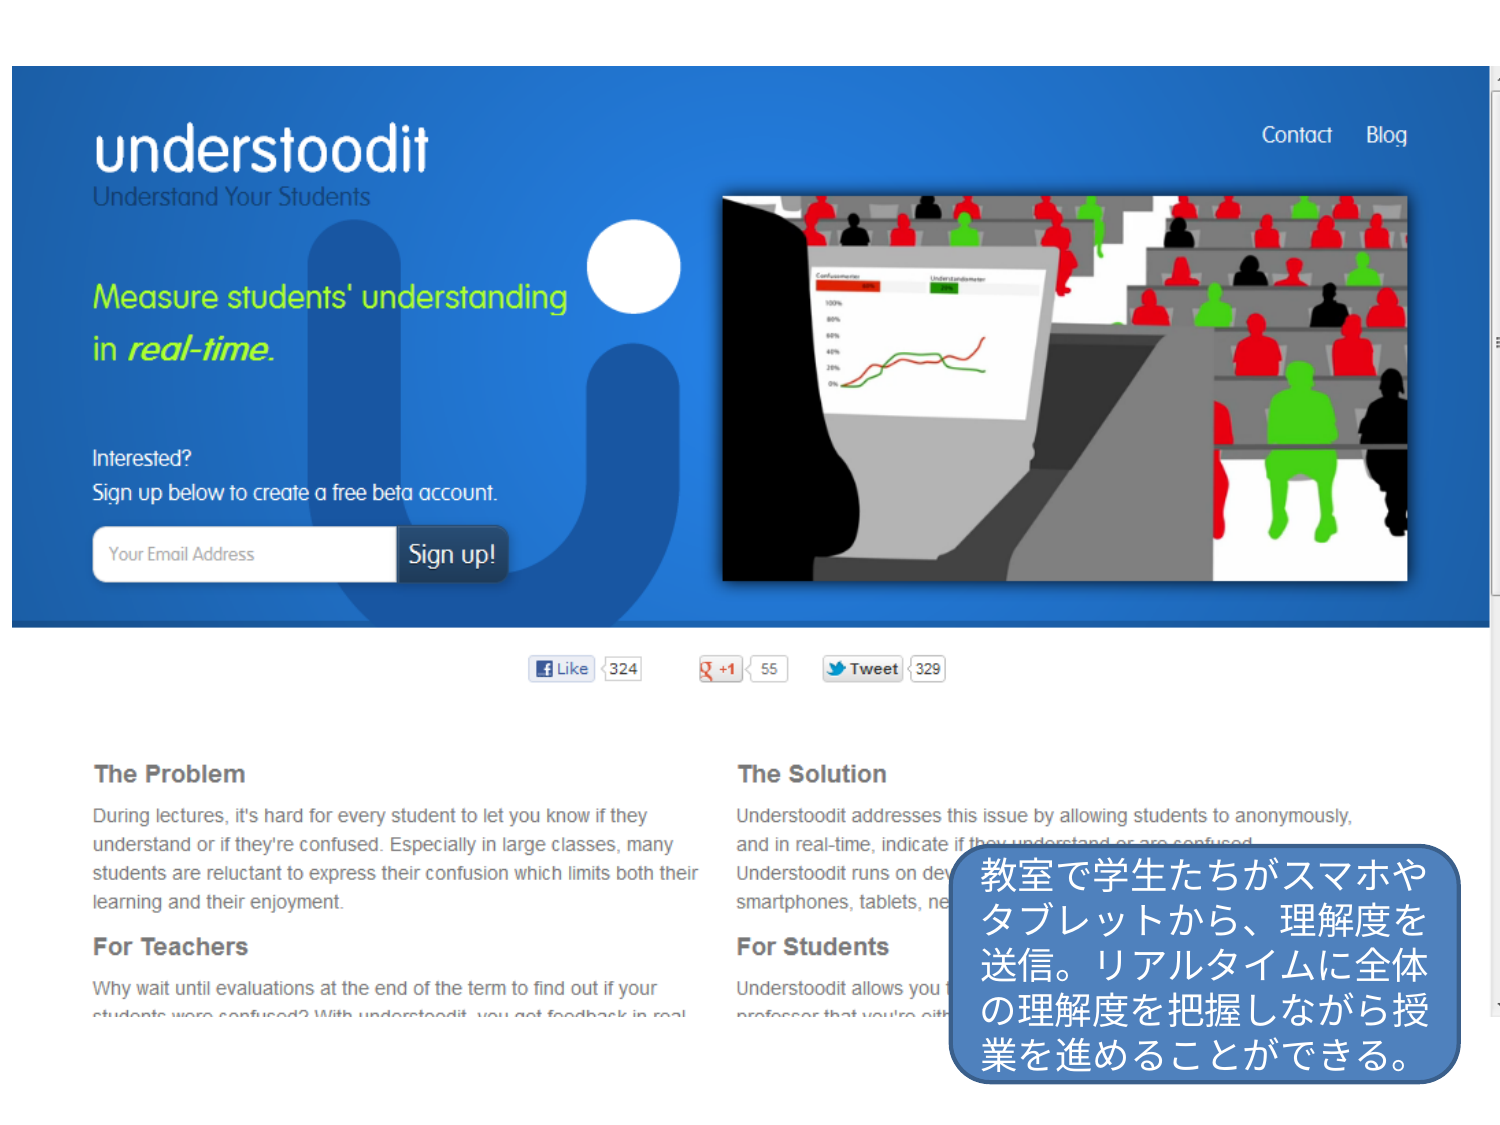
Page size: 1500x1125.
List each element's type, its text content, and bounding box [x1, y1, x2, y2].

picture [12, 66, 1500, 1017]
text_box 教室で学生たちがスマホやタブレットから、理解度を送信。リアルタイムに全体の理解度を把握しながら授業を進めることができる。 [948, 1025, 1461, 1085]
